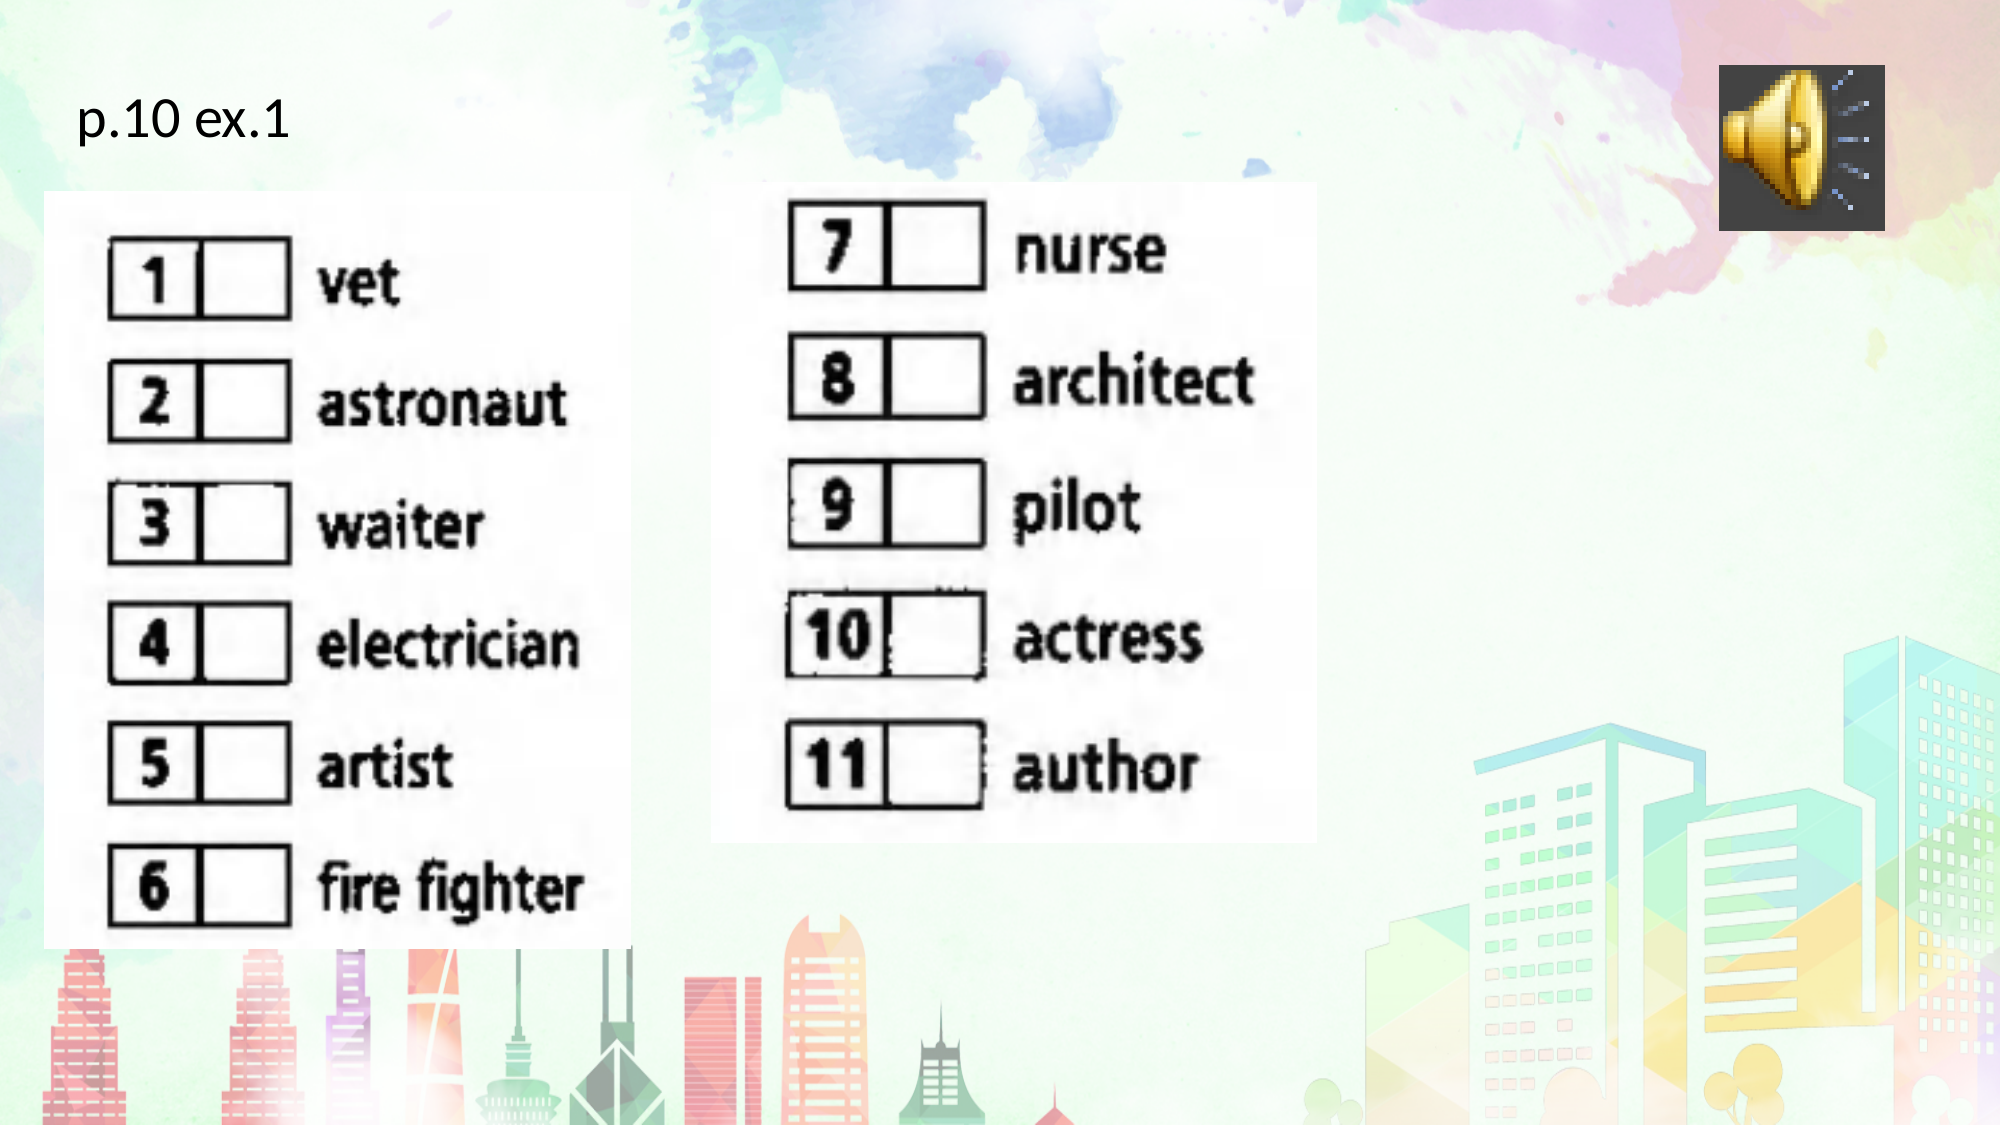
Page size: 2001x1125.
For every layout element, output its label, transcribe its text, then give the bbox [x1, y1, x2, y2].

text_box p.10 ex.1 [61, 71, 307, 157]
picture [1718, 64, 1886, 232]
picture [711, 182, 1317, 843]
picture [44, 191, 631, 949]
